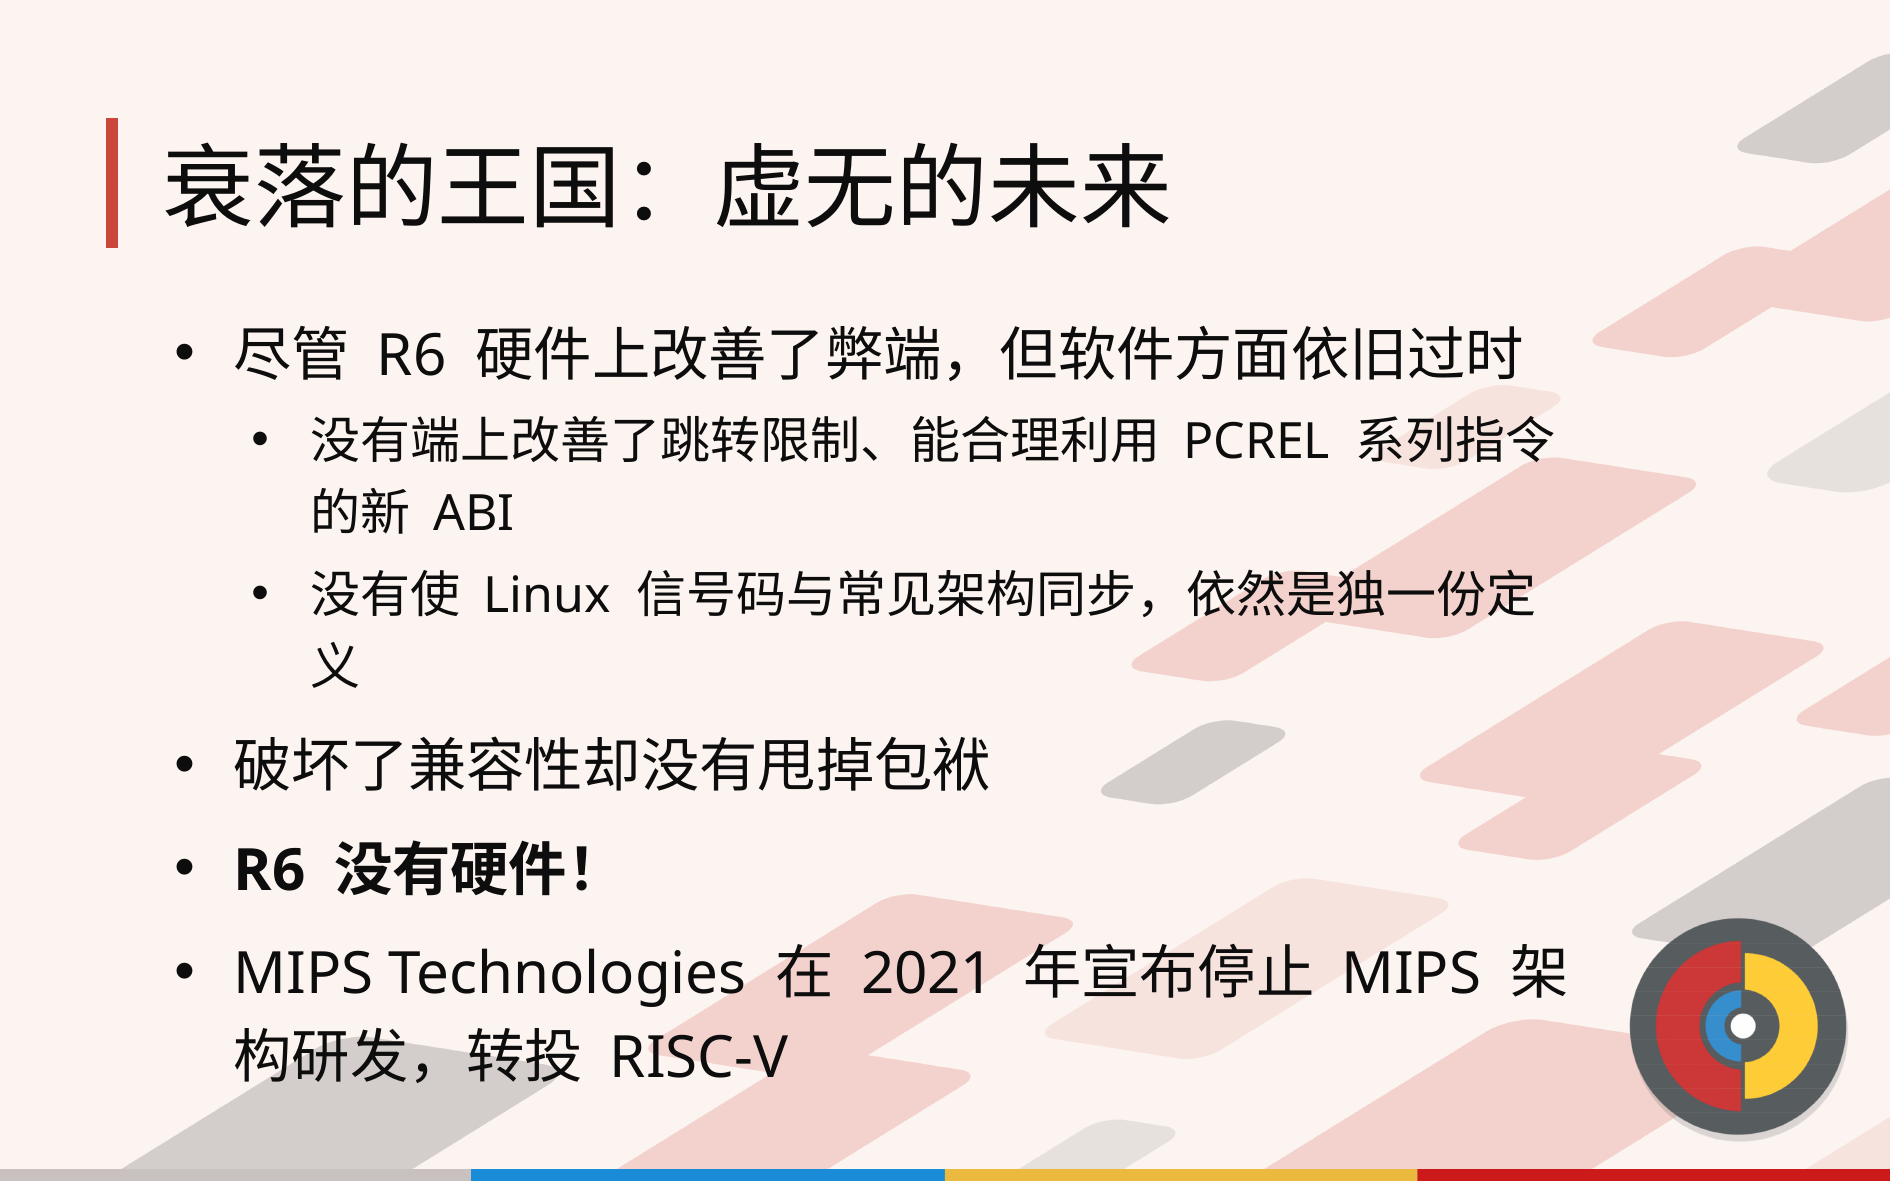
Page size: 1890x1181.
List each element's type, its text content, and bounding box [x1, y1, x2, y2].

list 尽管 R6 硬件上改善了弊端，但软件方面依旧过时 没有端上改善了跳转限制、能合理利用 PCREL 系列指令的新 ABI 没有使 Linux 信号码与常见架构同步，依然是独一份定义 破坏了兼容性却没有甩掉包袱 R6 没有硬件！ MIPS Technologies 在 2021 年宣布停止 MIPS 架构研发，转投 RISC-V [147, 295, 1595, 1034]
title 衰落的王国：虚无的未来 [147, 118, 1725, 248]
